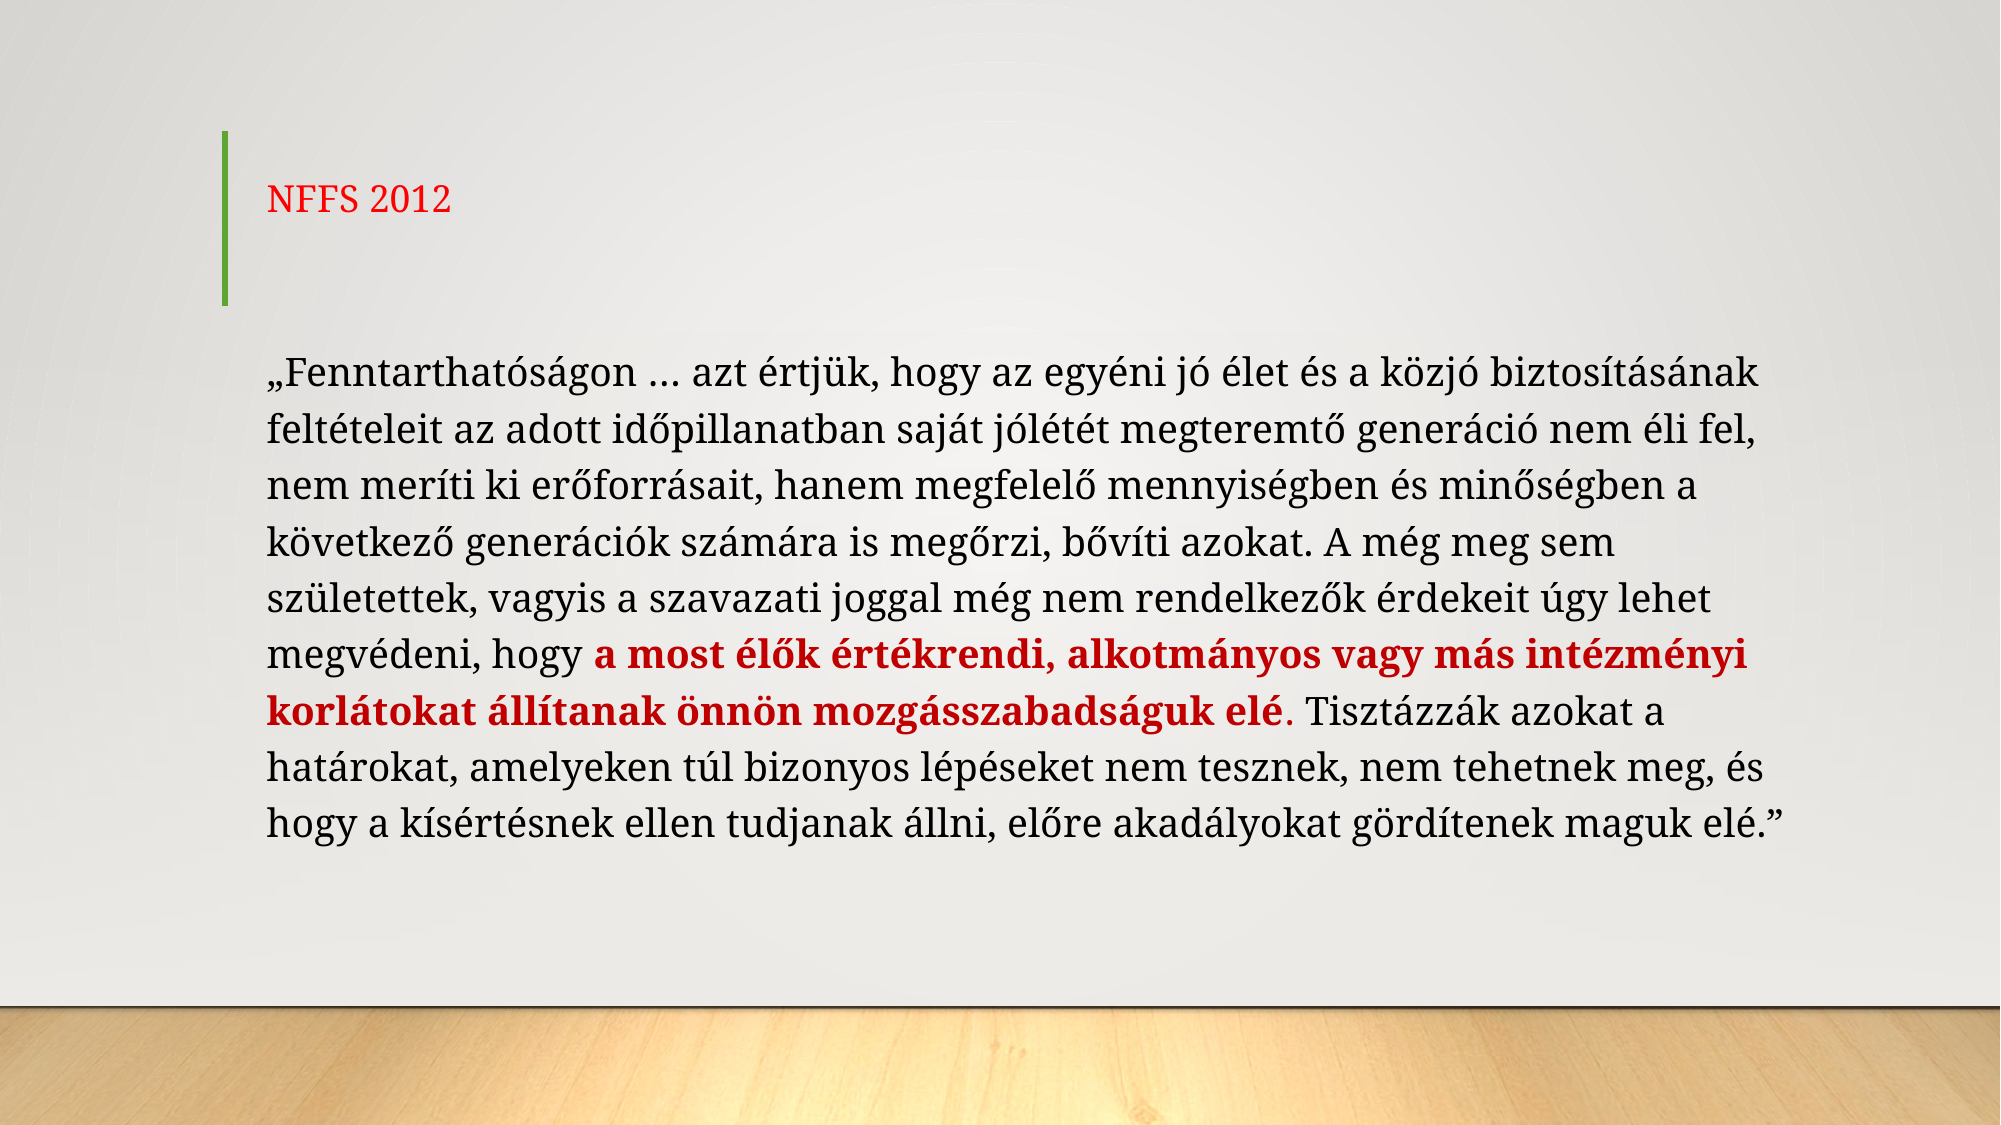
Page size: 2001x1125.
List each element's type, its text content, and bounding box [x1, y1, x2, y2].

list „Fenntarthatóságon … azt értjük, hogy az egyéni jó élet és a közjó biztosításának feltételeit az adott időpillanatban saját jólétét megteremtő generáció nem éli fel, nem meríti ki erőforrásait, hanem megfelelő mennyiségben és minőségben a következő generációk számára is megőrzi, bővíti azokat. A még meg sem születettek, vagyis a szavazati joggal még nem rendelkezők érdekeit úgy lehet megvédeni, hogy a most élők értékrendi, alkotmányos vagy más intézményi korlátokat állítanak önnön mozgásszabadságuk elé. Tisztázzák azokat a határokat, amelyeken túl bizonyos lépéseket nem tesznek, nem tehetnek meg, és hogy a kísértésnek ellen tudjanak állni, előre akadályokat gördítenek maguk elé.” [251, 330, 1814, 897]
title NFFS 2012 [251, 131, 1814, 229]
picture [0, 1006, 2000, 1125]
